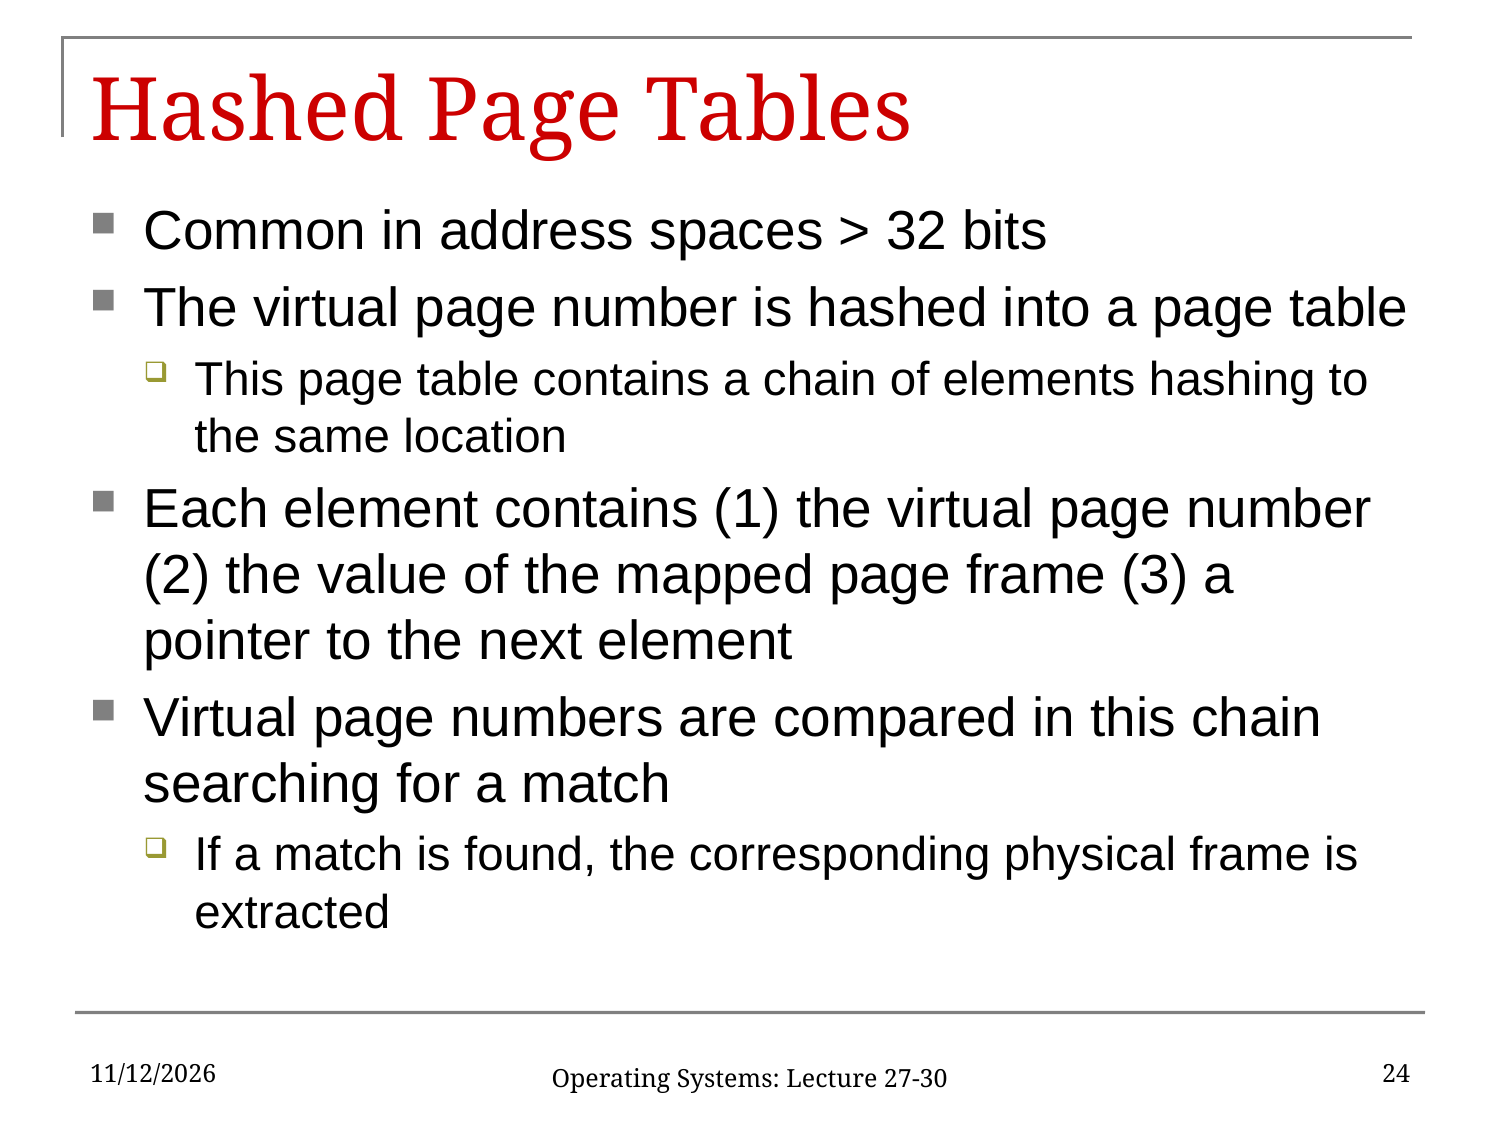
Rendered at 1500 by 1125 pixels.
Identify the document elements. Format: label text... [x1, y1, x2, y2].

footer Operating Systems: Lecture 27-30 [512, 1024, 988, 1101]
title Hashed Page Tables [75, 45, 1425, 163]
slide_number 24 [1074, 1023, 1426, 1100]
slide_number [74, 1023, 426, 1100]
list Common in address spaces > 32 bits The virtual page number is hashed into a page table This page table contains a chain of elements hashing to the same location Each element contains (1) the virtual page number (2) the value of the mapped page frame (3) a pointer to the next element Virtual page numbers are compared in this chain searching for a match If a match is found, the corresponding physical frame is extracted [75, 187, 1425, 1006]
